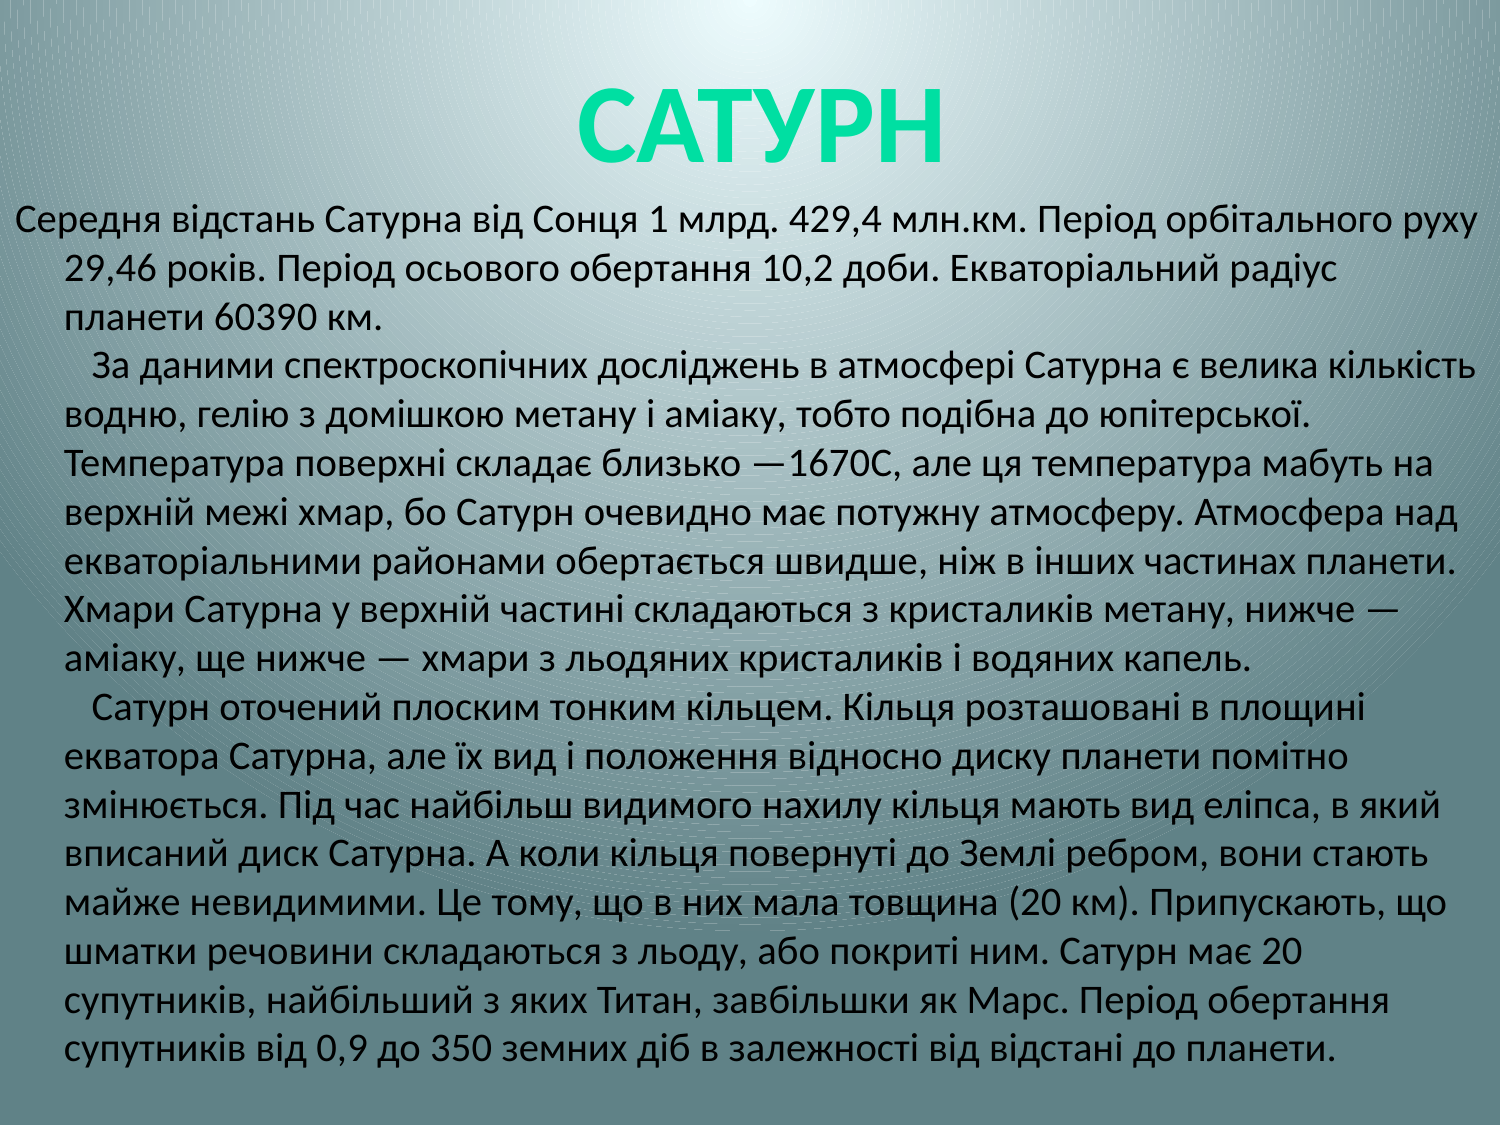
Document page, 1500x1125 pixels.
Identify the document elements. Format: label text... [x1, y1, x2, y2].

list Середня відстань Сатурна від Сонця 1 млрд. 429,4 млн.км. Період орбітального руху 29,46 років. Період осьового обертання 10,2 доби. Екваторіальний радіус планети 60390 км. За даними спектроскопічних досліджень в атмосфері Сатурна є велика кількість водню, гелію з домішкою метану і аміаку, тобто подібна до юпітерської. Температура поверхні складає близько —1670С, але ця температура мабуть на верхній межі хмар, бо Сатурн очевидно має потужну атмосферу. Атмосфера над екваторіальними районами обертається швидше, ніж в інших частинах планети. Хмари Сатурна у верхній частині складаються з кристаликів метану, нижче — аміаку, ще нижче — хмари з льодяних кристаликів і водяних капель. Сатурн оточений плоским тонким кільцем. Кільця розташовані в площині екватора Сатурна, але їх вид і положення відносно диску планети помітно змінюється. Під час найбільш видимого нахилу кільця мають вид еліпса, в який вписаний диск Сатурна. А коли кільця повернуті до Землі ребром, вони стають майже невидимими. Це тому, що в них мала товщина (20 км). Припускають, що шматки речовини складаються з льоду, або покриті ним. Сатурн має 20 супутників, найбіль­ший з яких Титан, завбільшки як Марс. Період обертання супутників від 0,9 до 350 земних діб в залежності від відстані до планети. [0, 184, 1500, 1125]
text_box САТУРН [76, 42, 1447, 193]
